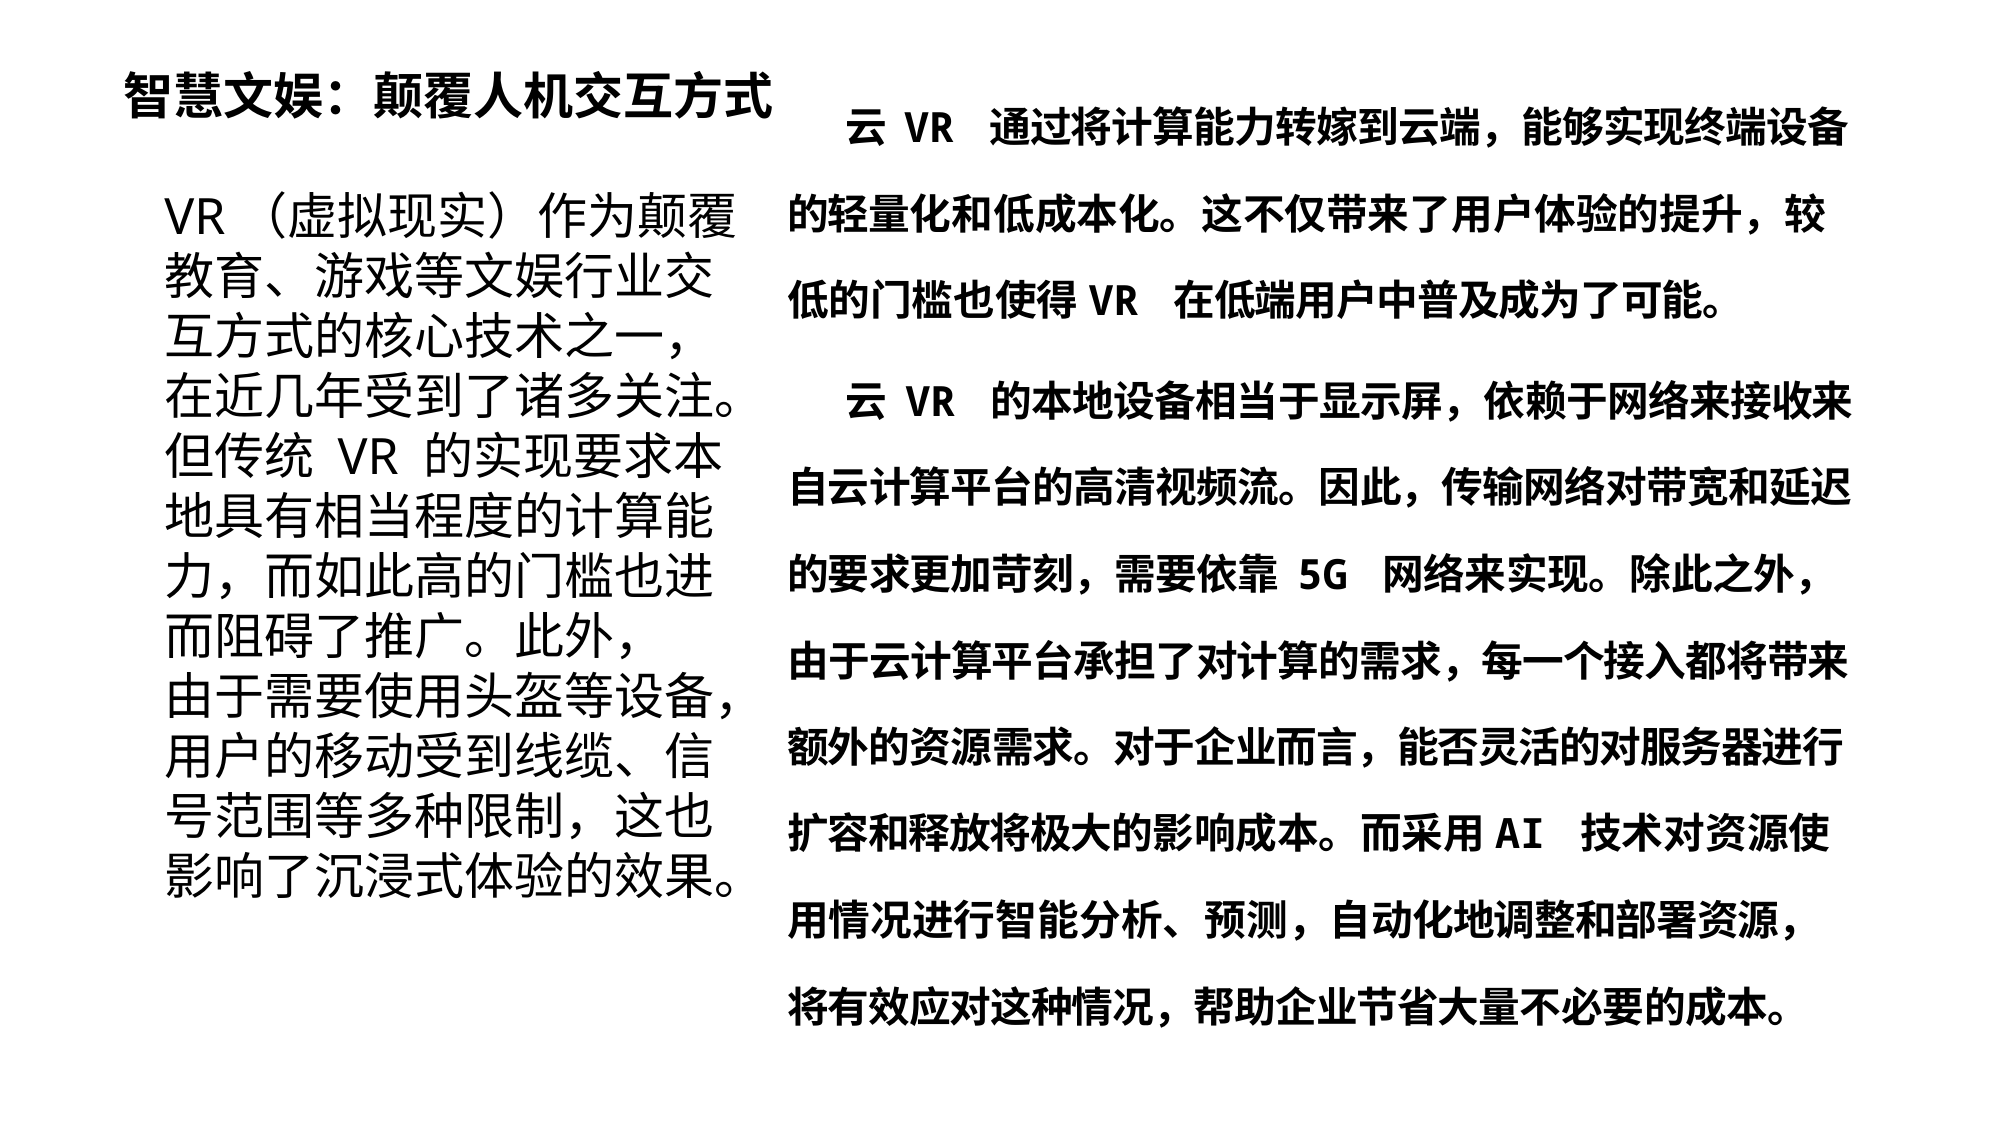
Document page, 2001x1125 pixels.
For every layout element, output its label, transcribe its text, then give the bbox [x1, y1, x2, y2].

text_box 云VR 通过将计算能力转嫁到云端，能够实现终端设备的轻量化和低成本化。这不仅带来了用户体验的提升，较低的门槛也使得VR 在低端用户中普及成为了可能。 云 VR 的本地设备相当于显示屏，依赖于网络来接收来自云计算平台的高清视频流。因此，传输网络对带宽和延迟的要求更加苛刻，需要依靠 5G 网络来实现。除此之外，由于云计算平台承担了对计算的需求，每一个接入都将带来额外的资源需求。对于企业而言，能否灵活的对服务器进行扩容和释放将极大的影响成本。而采用AI 技术对资源使用情况进行智能分析、预测，自动化地调整和部署资源，将有效应对这种情况，帮助企业节省大量不必要的成本。 [757, 57, 1933, 1038]
text_box 智慧文娱：颠覆人机交互方式 [108, 57, 757, 132]
text_box VR（虚拟现实）作为颠覆教育、游戏等文娱行业交互方式的核心技术之一，在近几年受到了诸多关注。但传统 VR 的实现要求本地具有相当程度的计算能力，而如此高的门槛也进而阻碍了推广。此外， 由于需要使用头盔等设备，用户的移动受到线缆、信号范围等多种限制，这也影响了沉浸式体验的效果。 [149, 177, 757, 913]
